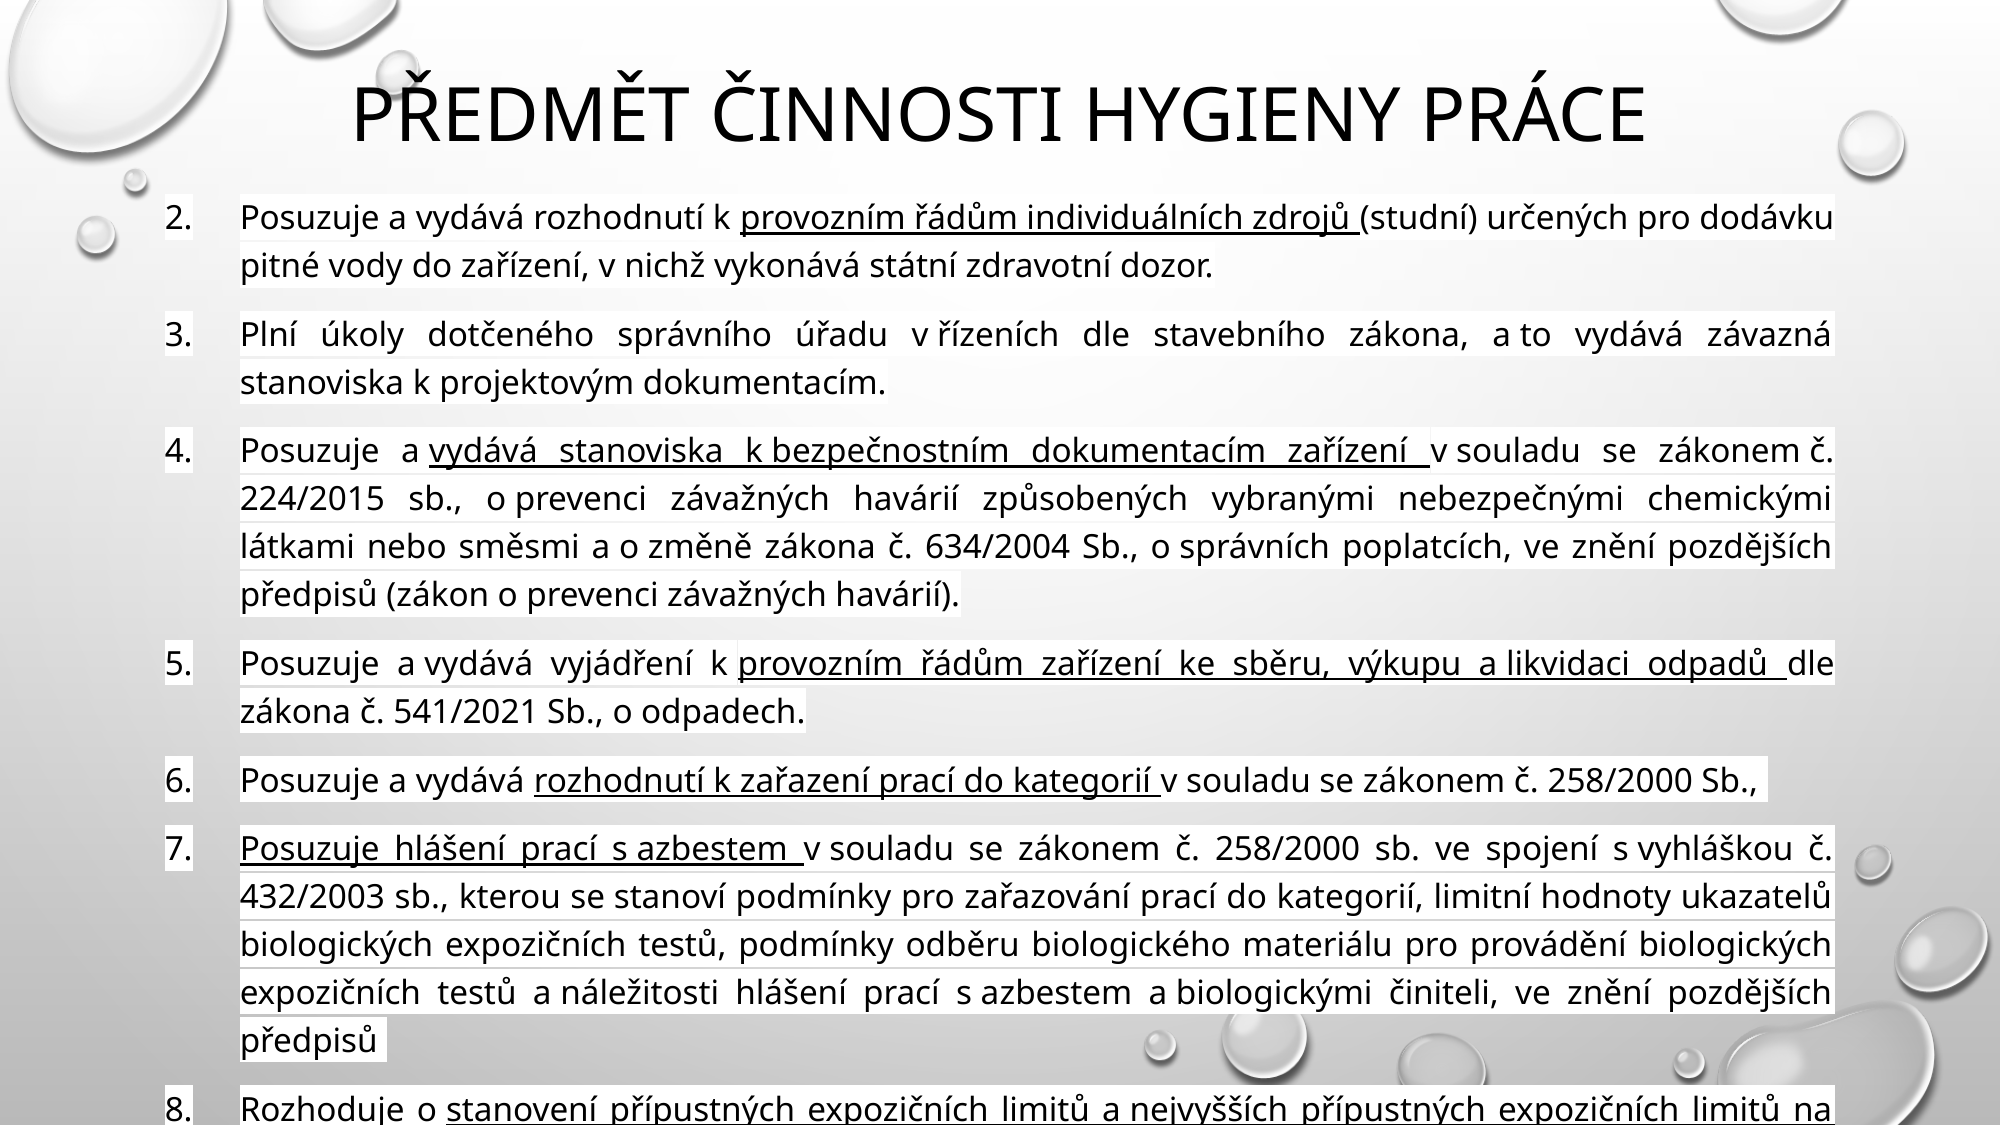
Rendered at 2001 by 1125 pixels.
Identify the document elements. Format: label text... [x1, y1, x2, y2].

title Předmět činnosti hygieny PRáce [149, 18, 1851, 215]
picture [0, 0, 2000, 1125]
list Posuzuje a vydává rozhodnutí k provozním řádům individuálních zdrojů (studní) určených pro dodávku pitné vody do zařízení, v nichž vykonává státní zdravotní dozor. Plní úkoly dotčeného správního úřadu v řízeních dle stavebního zákona, a to vydává závazná stanoviska k projektovým dokumentacím. Posuzuje a vydává stanoviska k bezpečnostním dokumentacím zařízení v souladu se zákonem č. 224/2015 sb., o prevenci závažných havárií způsobených vybranými nebezpečnými chemickými látkami nebo směsmi a o změně zákona č. 634/2004 Sb., o správních poplatcích, ve znění pozdějších předpisů (zákon o prevenci závažných havárií). Posuzuje a vydává vyjádření k provozním řádům zařízení ke sběru, výkupu a likvidaci odpadů dle zákona č. 541/2021 Sb., o odpadech. Posuzuje a vydává rozhodnutí k zařazení prací do kategorií v souladu se zákonem č. 258/2000 Sb., Posuzuje hlášení prací s azbestem v souladu se zákonem č. 258/2000 sb. ve spojení s vyhláškou č. 432/2003 sb., kterou se stanoví podmínky pro zařazování prací do kategorií, limitní hodnoty ukazatelů biologických expozičních testů, podmínky odběru biologického materiálu pro provádění biologických expozičních testů a náležitosti hlášení prací s azbestem a biologickými činiteli, ve znění pozdějších předpisů Rozhoduje o stanovení přípustných expozičních limitů a nejvyšších přípustných expozičních limitů na pracovišti. Řeší podněty týkající se pracoviště, a nakládání s chemickými látkami a směsmi či působení neionizujícího záření. [149, 180, 1850, 1069]
